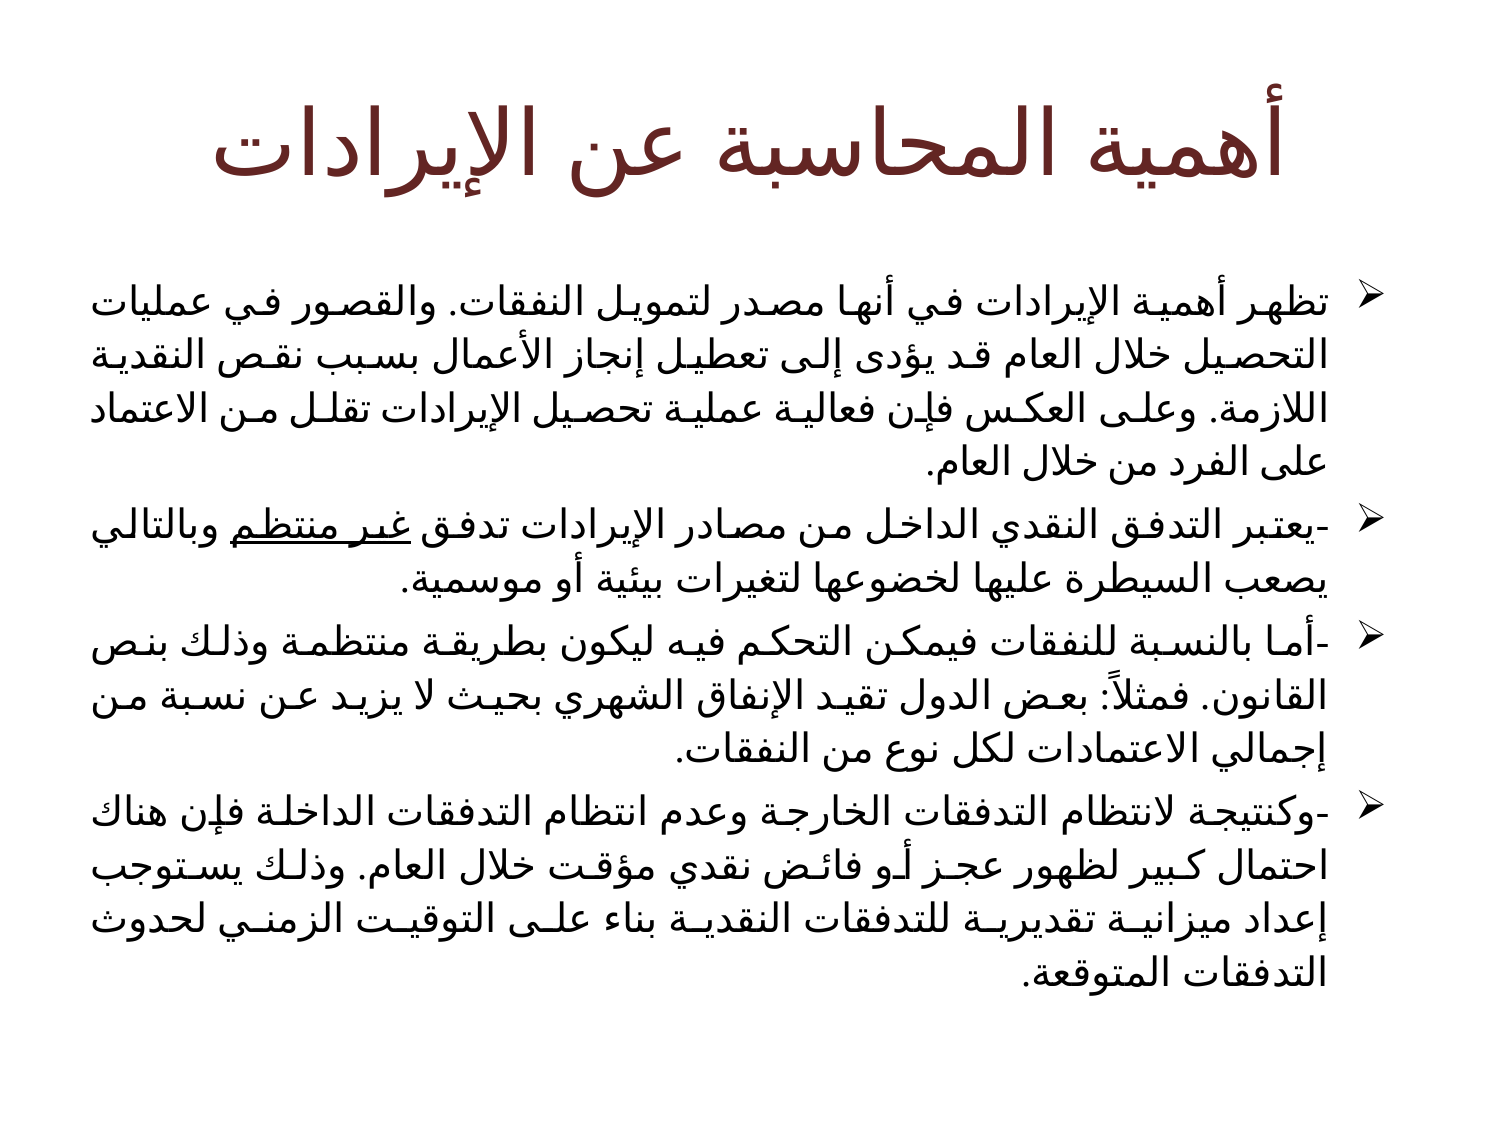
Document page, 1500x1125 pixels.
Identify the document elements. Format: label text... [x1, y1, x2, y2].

title أهمية المحاسبة عن الإيرادات [75, 45, 1425, 233]
list تظهر أهمية الإيرادات في أنها مصدر لتمويل النفقات. والقصور في عمليات التحصيل خلال العام قد يؤدى إلى تعطيل إنجاز الأعمال بسبب نقص النقدية اللازمة. وعلى العكس فإن فعالية عملية تحصيل الإيرادات تقلل من الاعتماد على الفرد من خلال العام. - يعتبر التدفق النقدي الداخل من مصادر الإيرادات تدفق غير منتظم وبالتالي يصعب السيطرة عليها لخضوعها لتغيرات بيئية أو موسمية. - أما بالنسبة للنفقات فيمكن التحكم فيه ليكون بطريقة منتظمة وذلك بنص القانون. فمثلاً: بعض الدول تقيد الإنفاق الشهري بحيث لا يزيد عن نسبة من إجمالي الاعتمادات لكل نوع من النفقات. - وكنتيجة لانتظام التدفقات الخارجة وعدم انتظام التدفقات الداخلة فإن هناك احتمال كبير لظهور عجز أو فائض نقدي مؤقت خلال العام. وذلك يستوجب إعداد ميزانية تقديرية للتدفقات النقدية بناء على التوقيت الزمني لحدوث التدفقات المتوقعة. [75, 262, 1425, 1005]
